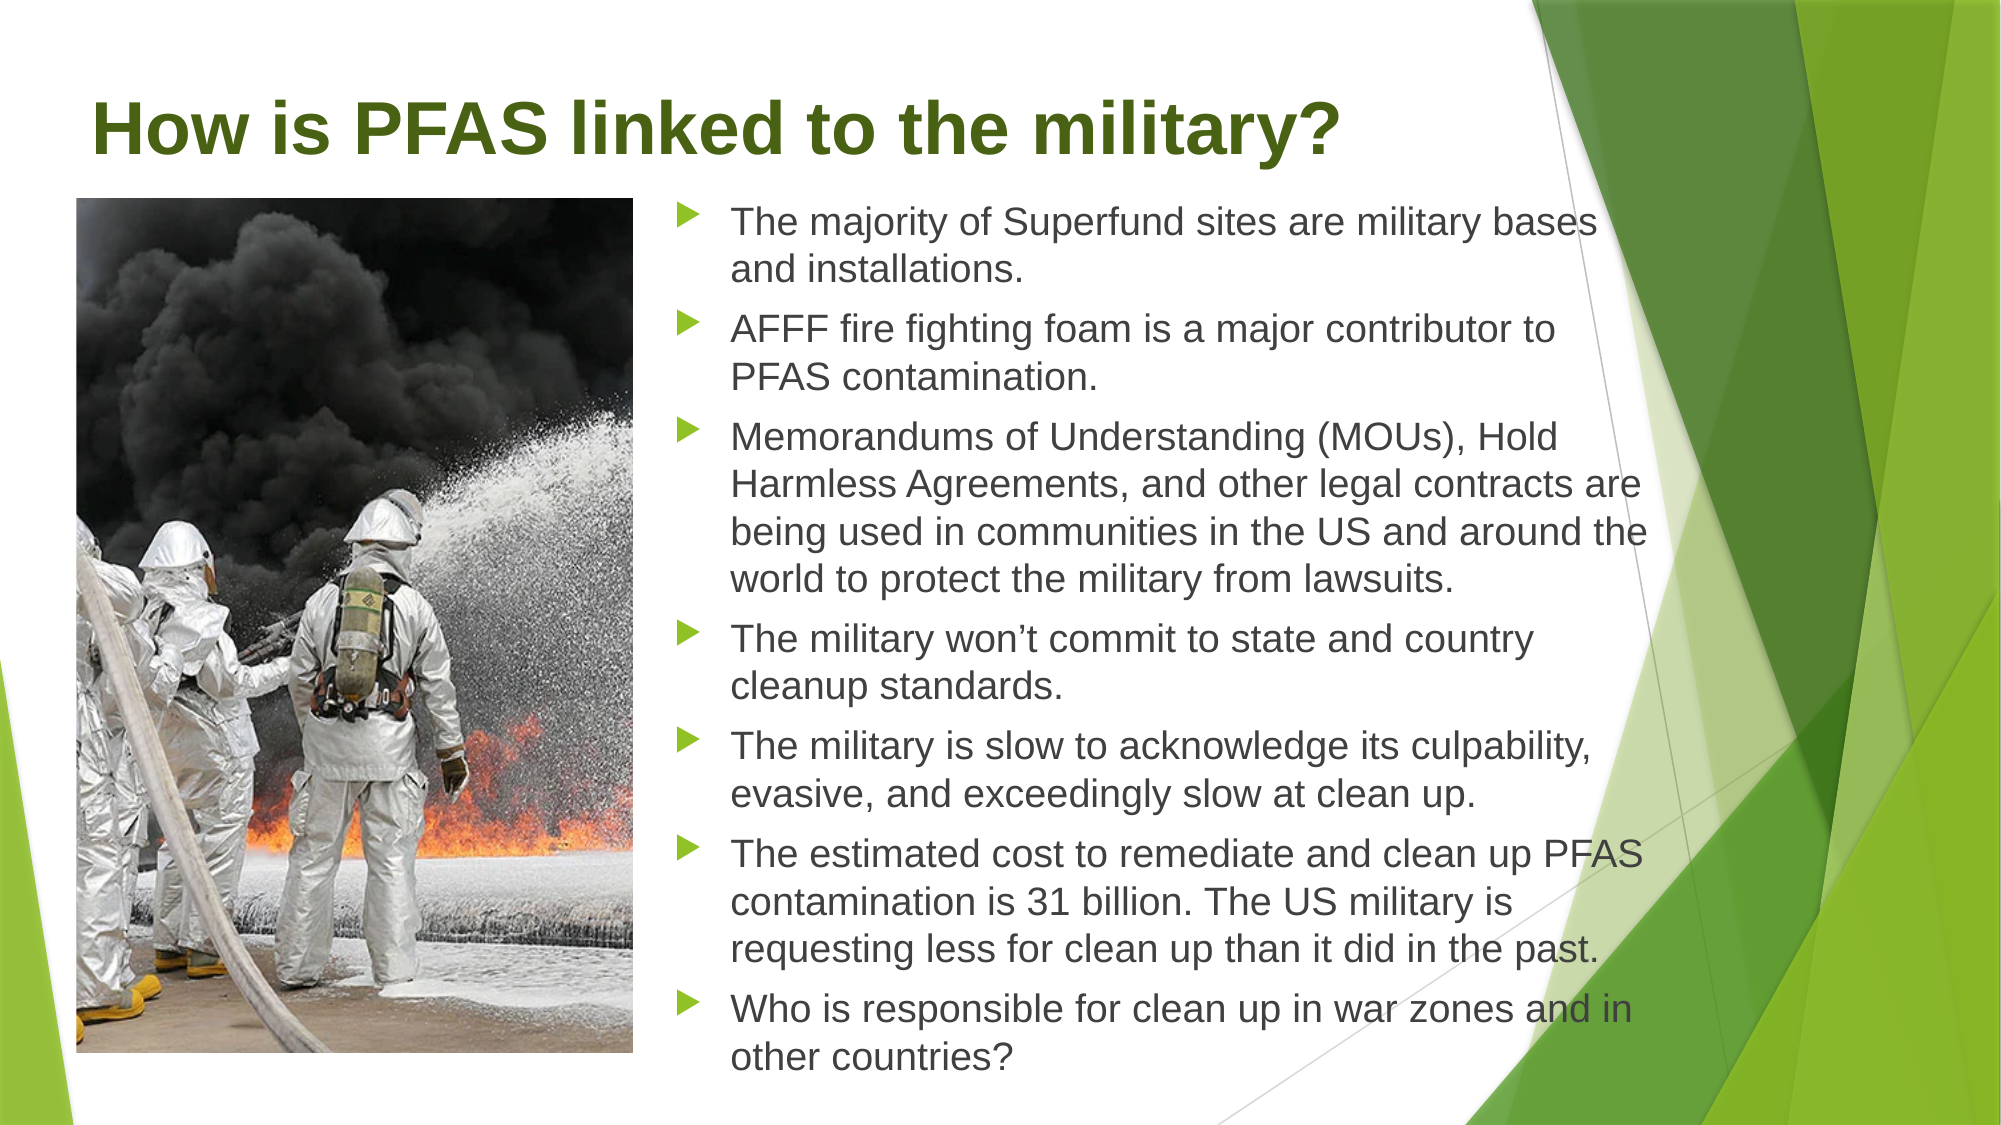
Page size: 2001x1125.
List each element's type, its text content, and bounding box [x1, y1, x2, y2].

title How is PFAS linked to the military? [76, 72, 1608, 189]
list The majority of Superfund sites are military bases and installations. AFFF fire fighting foam is a major contributor to PFAS contamination. Memorandums of Understanding (MOUs), Hold Harmless Agreements, and other legal contracts are being used in communities in the US and around the world to protect the military from lawsuits. The military won’t commit to state and country cleanup standards. The military is slow to acknowledge its culpability, evasive, and exceedingly slow at clean up. The estimated cost to remediate and clean up PFAS contamination is 31 billion. The US military is requesting less for clean up than it did in the past. Who is responsible for clean up in war zones and in other countries? [659, 188, 1670, 1106]
picture [75, 198, 634, 1054]
